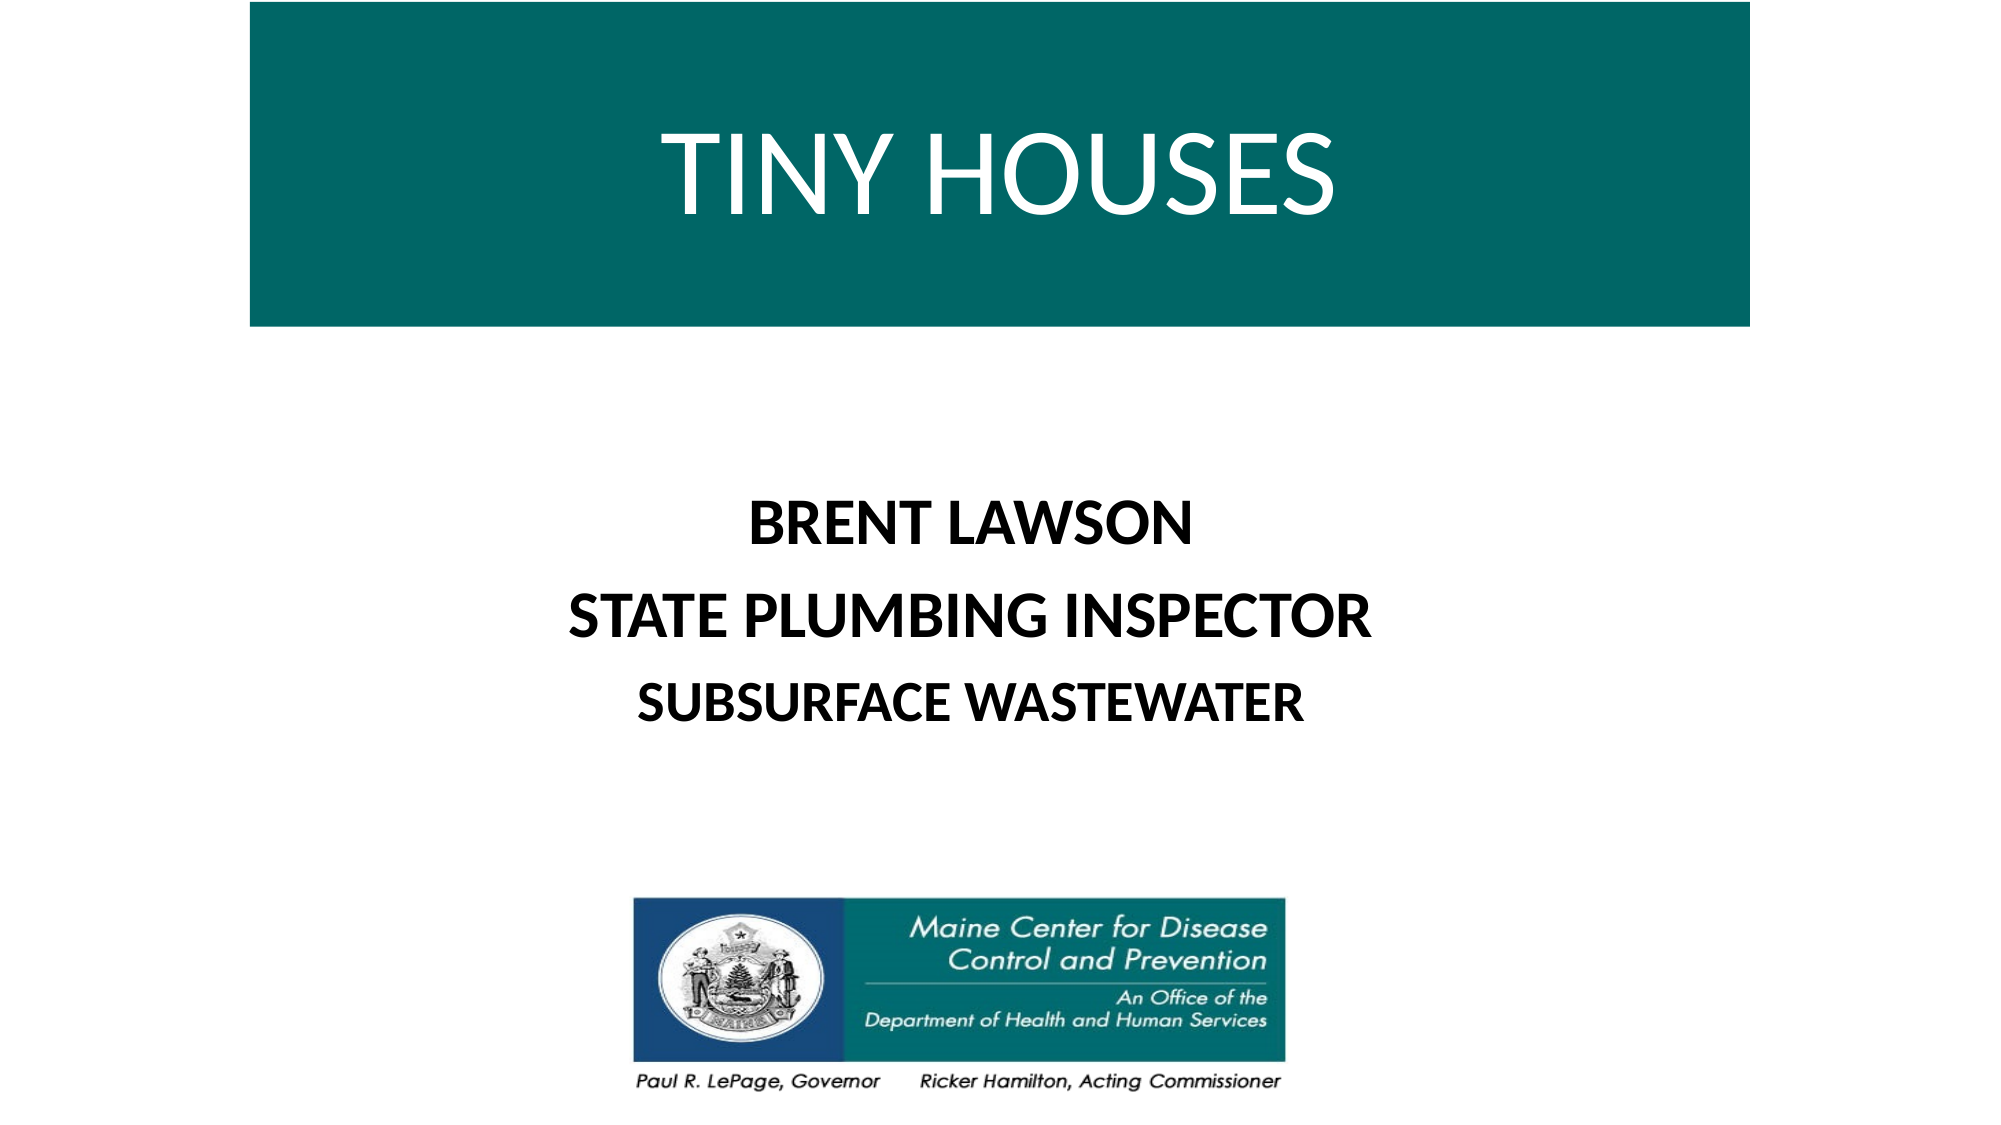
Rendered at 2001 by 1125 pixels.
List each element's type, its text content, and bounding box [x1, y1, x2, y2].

subtitle BRENT LAWSON STATE PLUMBING INSPECTOR SUBSURFACE WASTEWATER [527, 386, 1416, 660]
title TINY HOUSES [249, 1, 1750, 327]
picture [616, 887, 1302, 1099]
